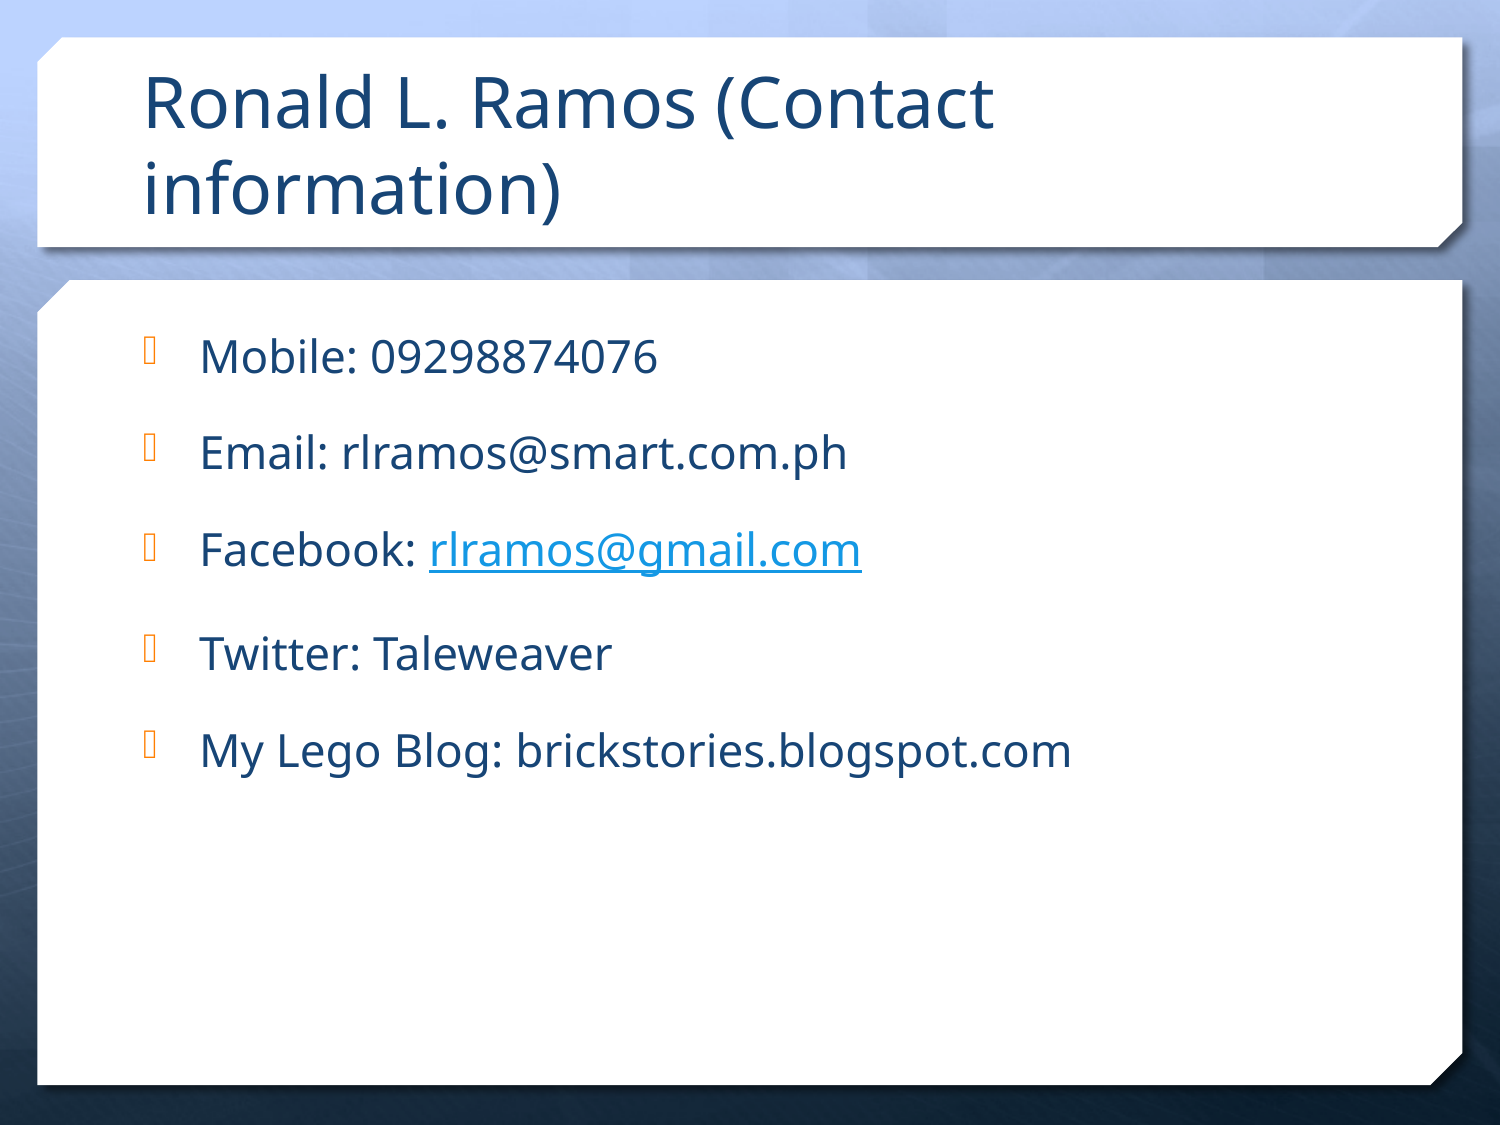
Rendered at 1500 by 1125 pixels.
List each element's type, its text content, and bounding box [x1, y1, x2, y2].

list Mobile: 09298874076 Email: rlramos@smart.com.ph Facebook: rlramos@gmail.com Twitter: Taleweaver My Lego Blog: brickstories.blogspot.com [127, 319, 1372, 978]
title Ronald L. Ramos (Contact information) [127, 48, 1372, 236]
